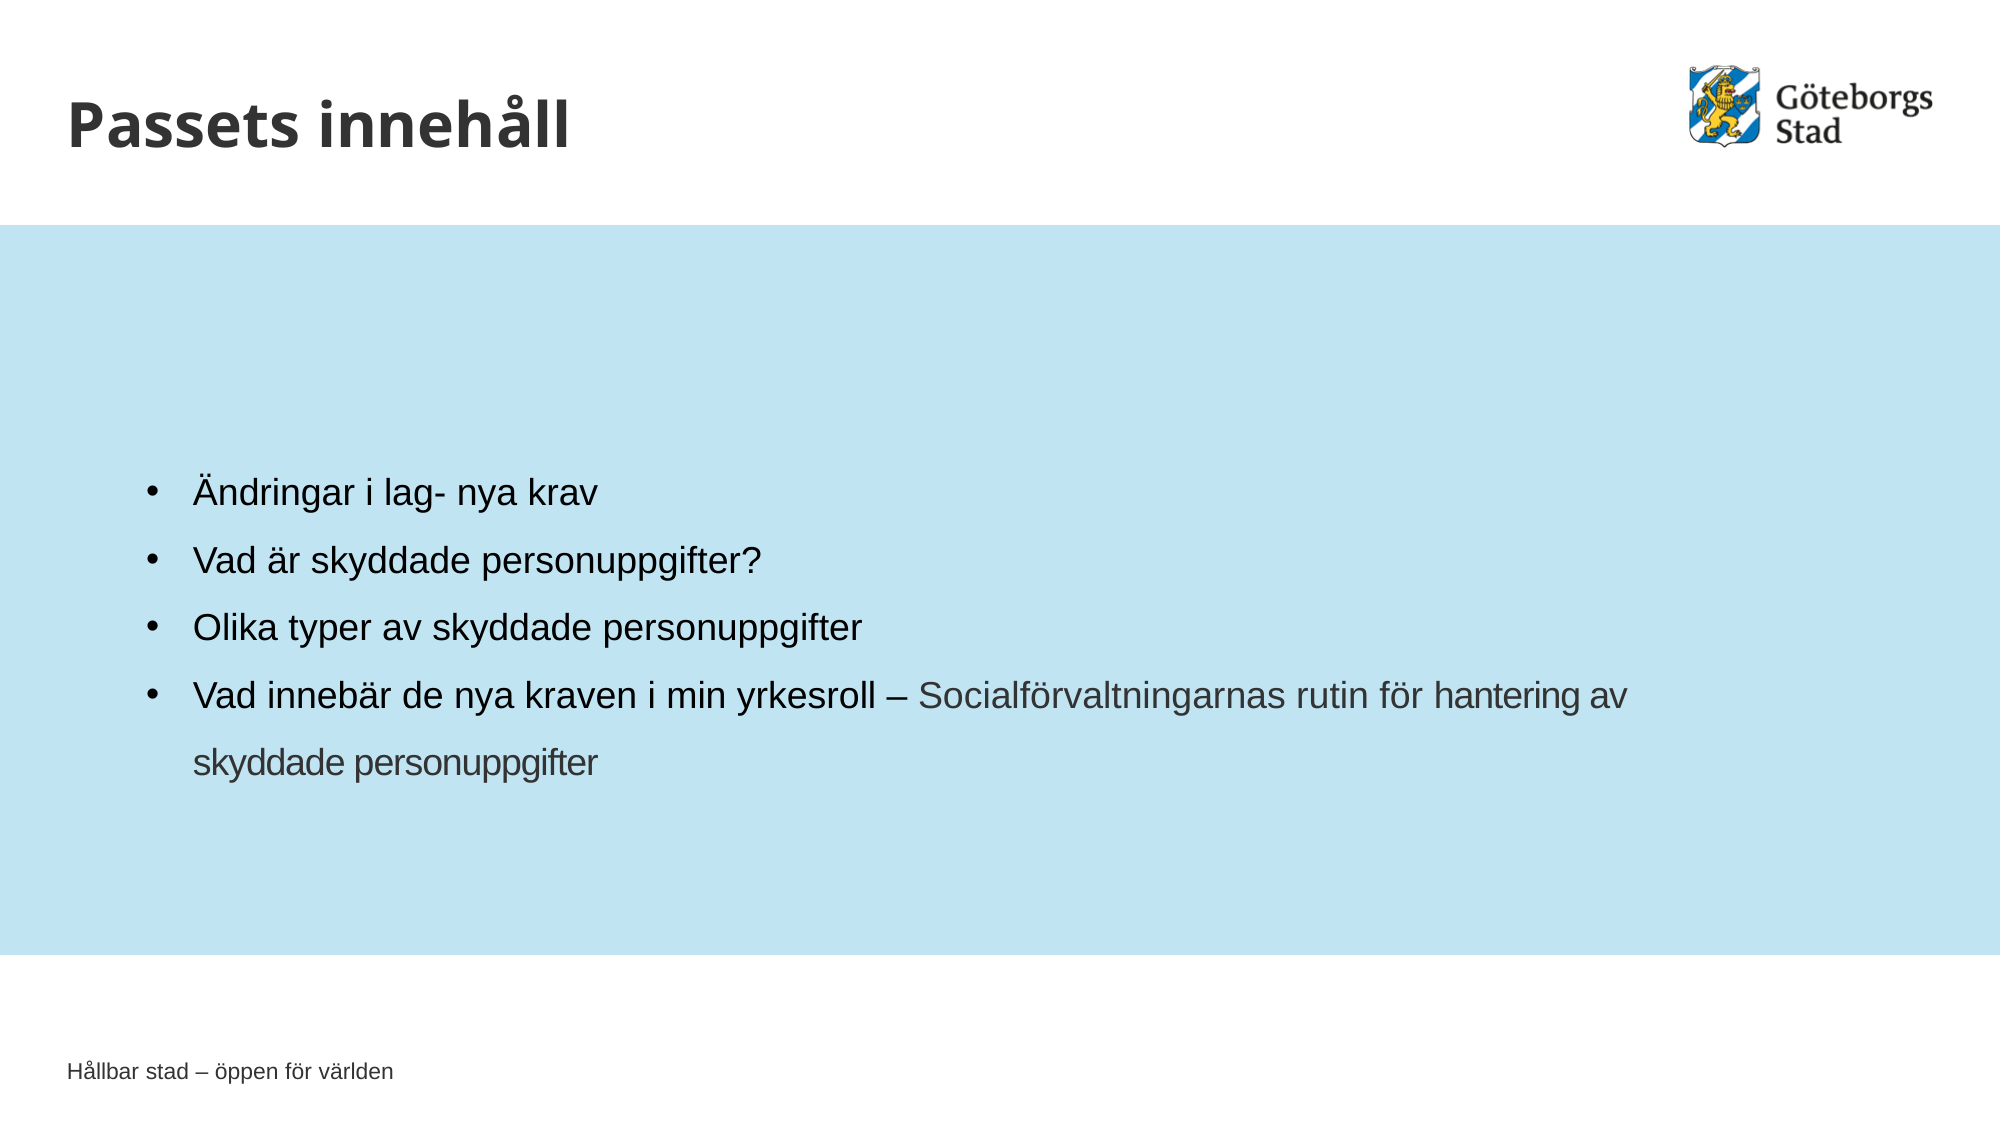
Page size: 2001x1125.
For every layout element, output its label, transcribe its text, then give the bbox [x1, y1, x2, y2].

text_box [0, 225, 2000, 955]
picture [1689, 65, 1933, 148]
text_box Ändringar i lag- nya krav Vad är skyddade personuppgifter? Olika typer av skyddade personuppgifter Vad innebär de nya kraven i min yrkesroll – Socialförvaltningarnas rutin för hantering av skyddade personuppgifter [131, 438, 1787, 859]
title Passets innehåll [66, 66, 1572, 188]
